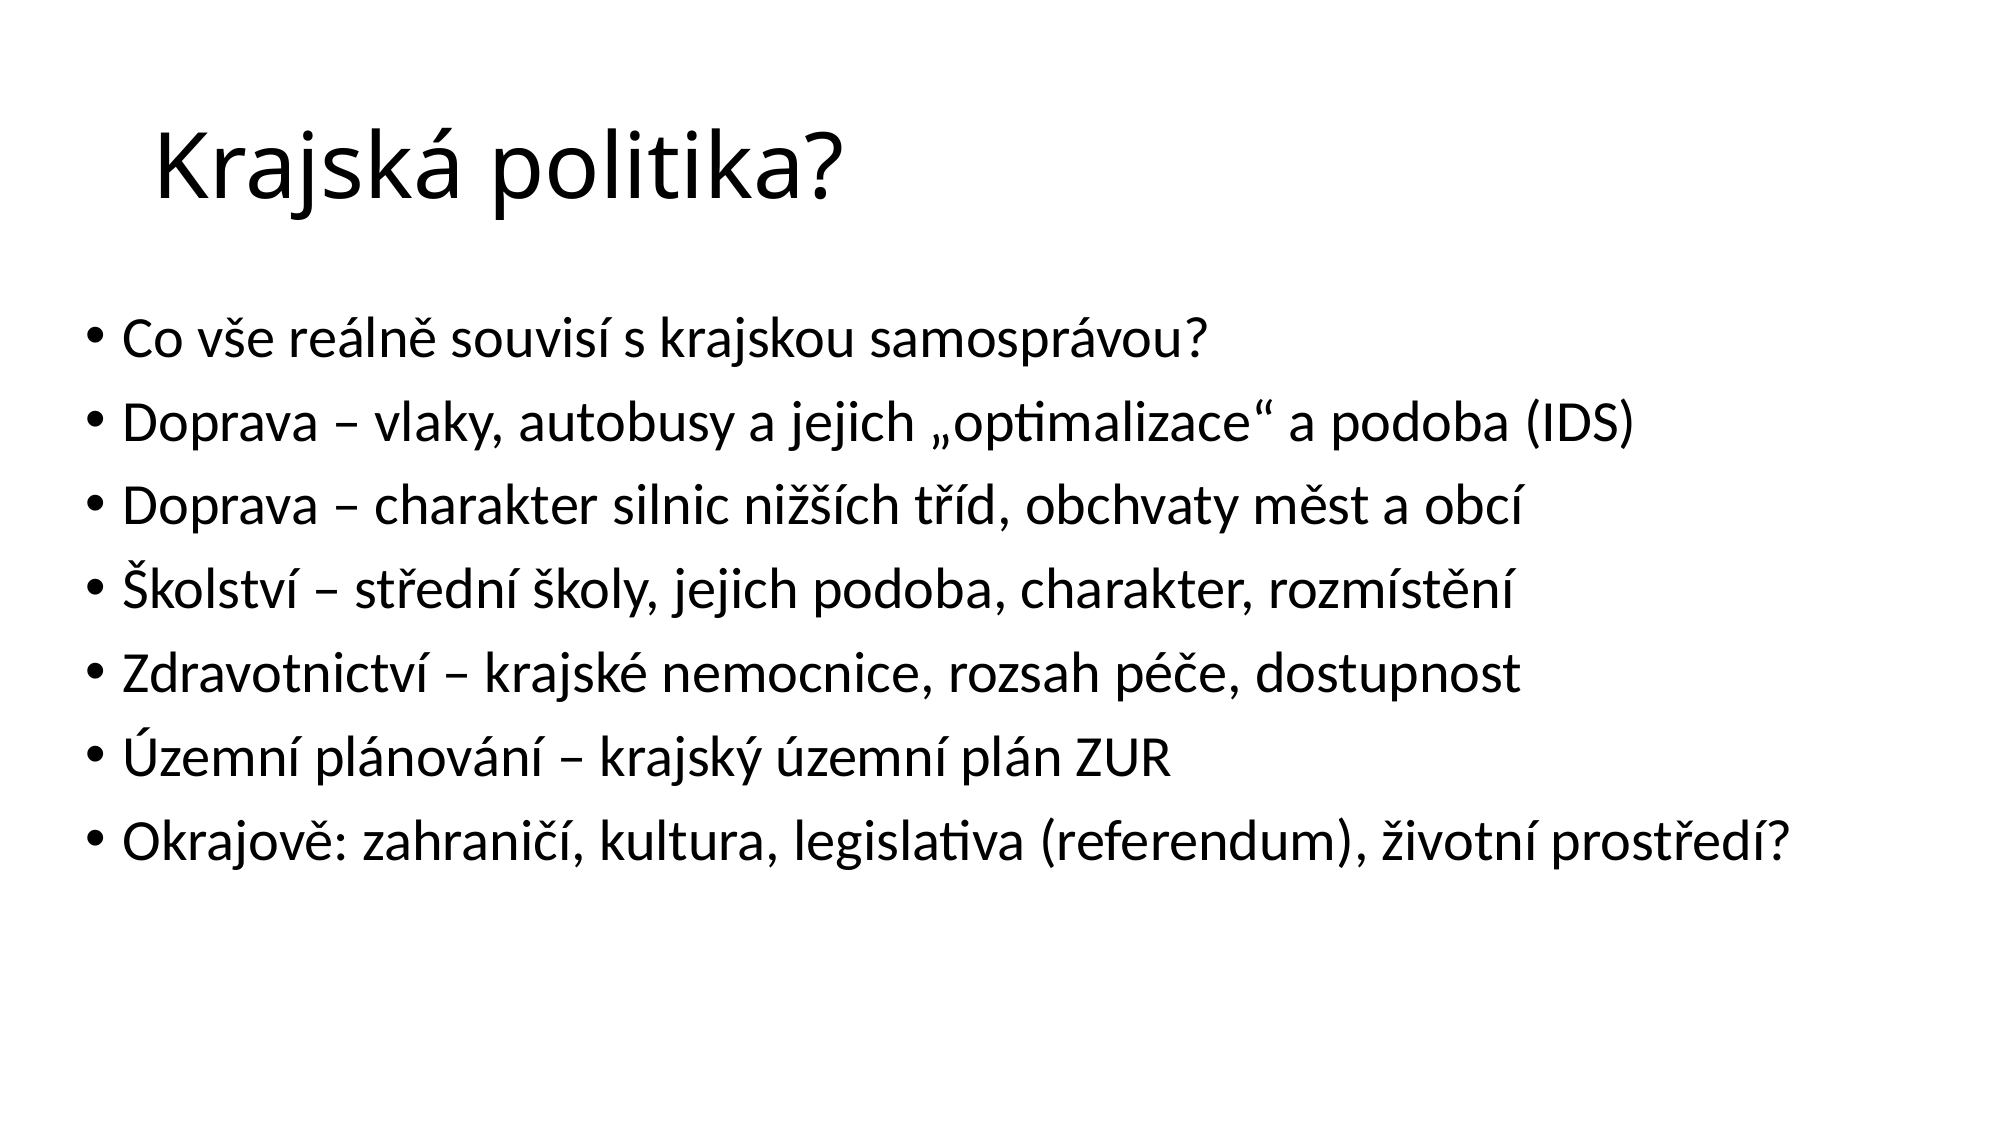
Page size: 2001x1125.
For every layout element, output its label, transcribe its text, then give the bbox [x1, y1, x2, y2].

title Krajská politika? [137, 59, 1863, 278]
list Co vše reálně souvisí s krajskou samosprávou? Doprava – vlaky, autobusy a jejich „optimalizace“ a podoba (IDS) Doprava – charakter silnic nižších tříd, obchvaty měst a obcí Školství – střední školy, jejich podoba, charakter, rozmístění Zdravotnictví – krajské nemocnice, rozsah péče, dostupnost Územní plánování – krajský územní plán ZUR Okrajově: zahraničí, kultura, legislativa (referendum), životní prostředí? [70, 299, 1957, 1086]
